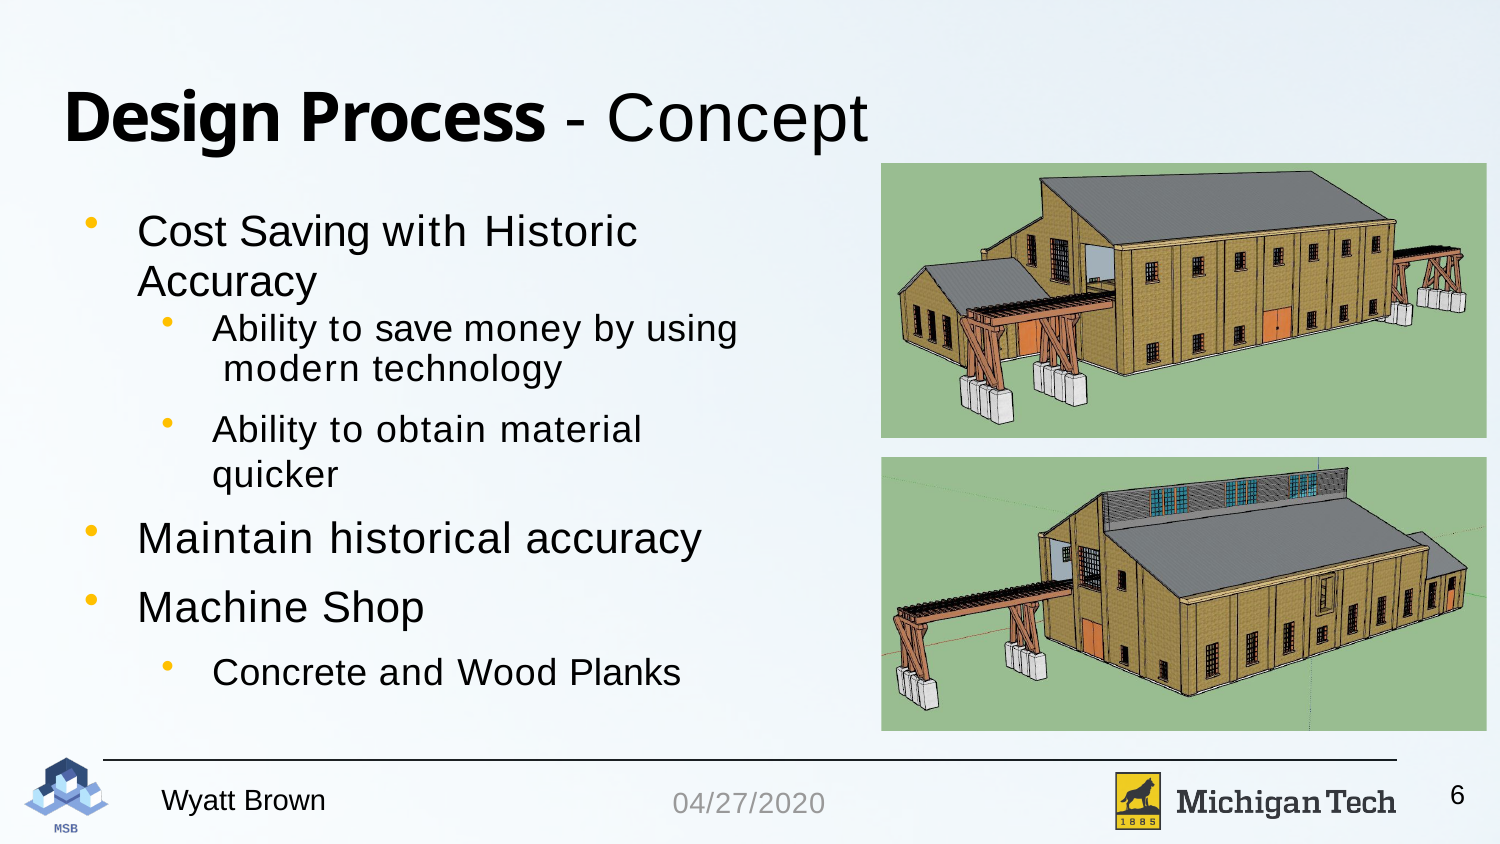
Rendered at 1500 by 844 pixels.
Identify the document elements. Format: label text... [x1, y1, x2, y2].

text_box Wyatt Brown [159, 779, 329, 817]
title Design Process - Concept [60, 71, 897, 215]
text_box Cost Saving with Historic Accuracy Ability to save money by using modern technology Ability to obtain material quicker Maintain historical accuracy Machine Shop Concrete and Wood Planks [82, 202, 830, 694]
text_box 6 [1448, 775, 1468, 811]
text_box 04/27/2020 [670, 782, 830, 820]
text_box [881, 457, 1487, 731]
text_box [11, 747, 122, 844]
text_box [881, 163, 1487, 438]
text_box [0, 0, 1500, 844]
